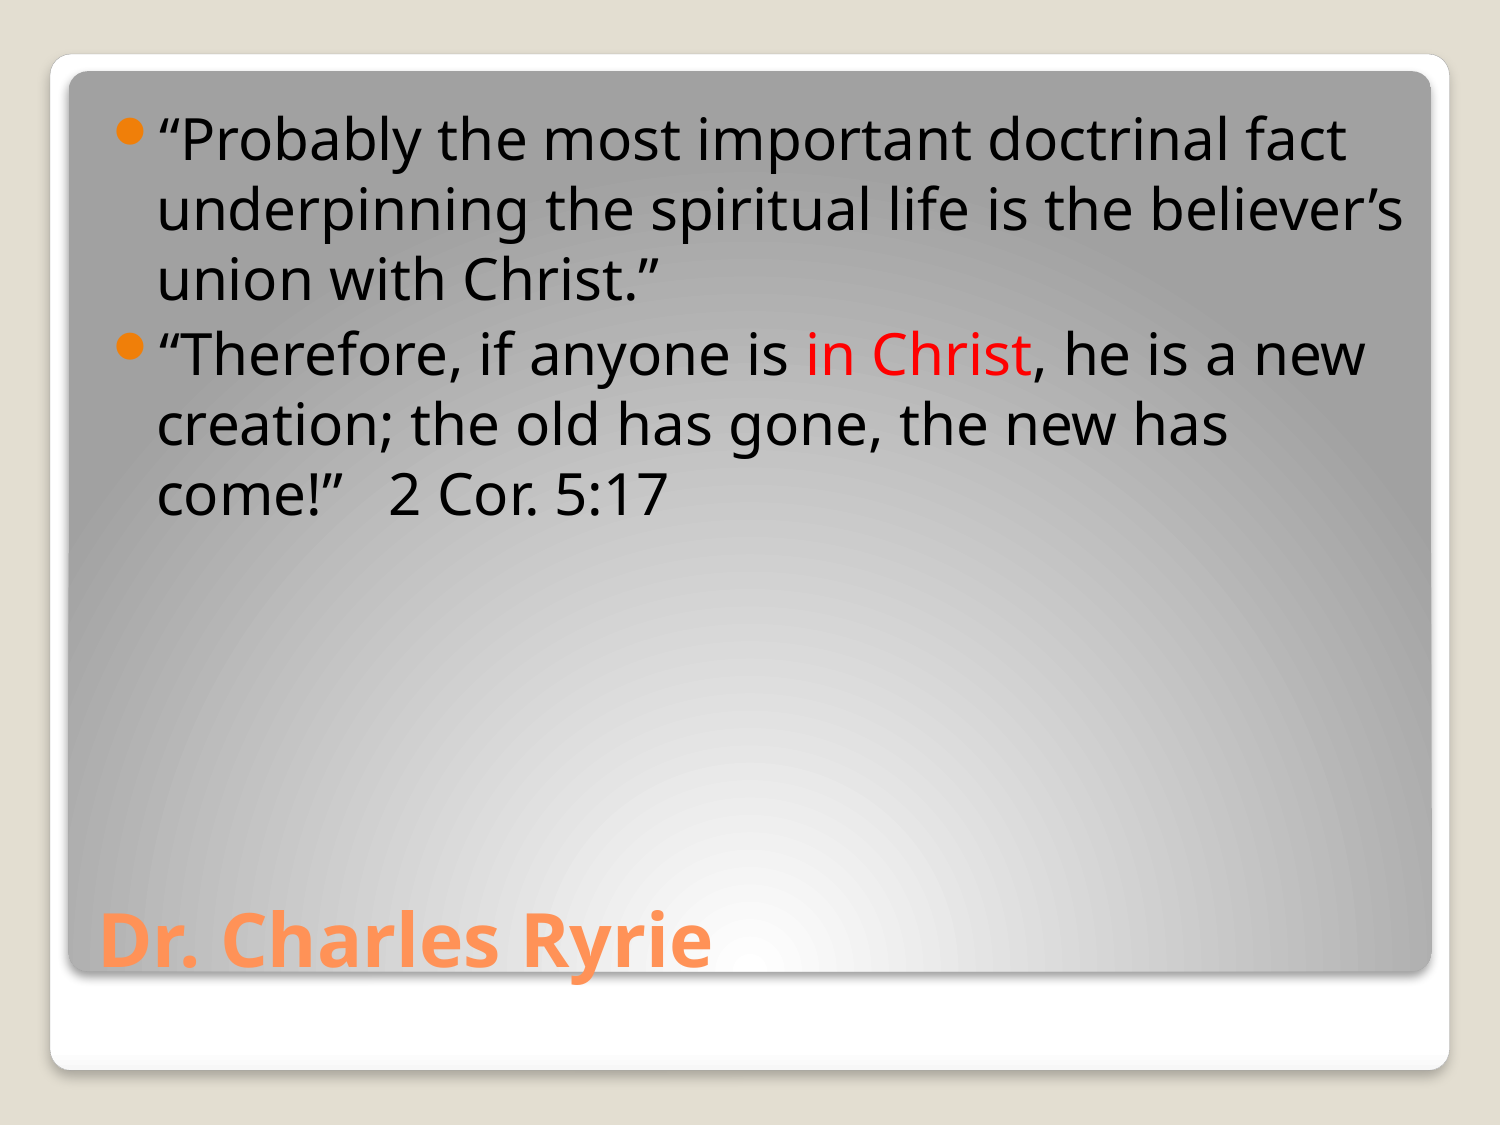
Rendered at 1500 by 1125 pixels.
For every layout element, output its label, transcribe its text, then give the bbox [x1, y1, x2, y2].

title Dr. Charles Ryrie [82, 817, 1425, 990]
list “Probably the most important doctrinal fact underpinning the spiritual life is the believer’s union with Christ.” “Therefore, if anyone is in Christ, he is a new creation; the old has gone, the new has come!” 2 Cor. 5:17 [82, 86, 1425, 774]
